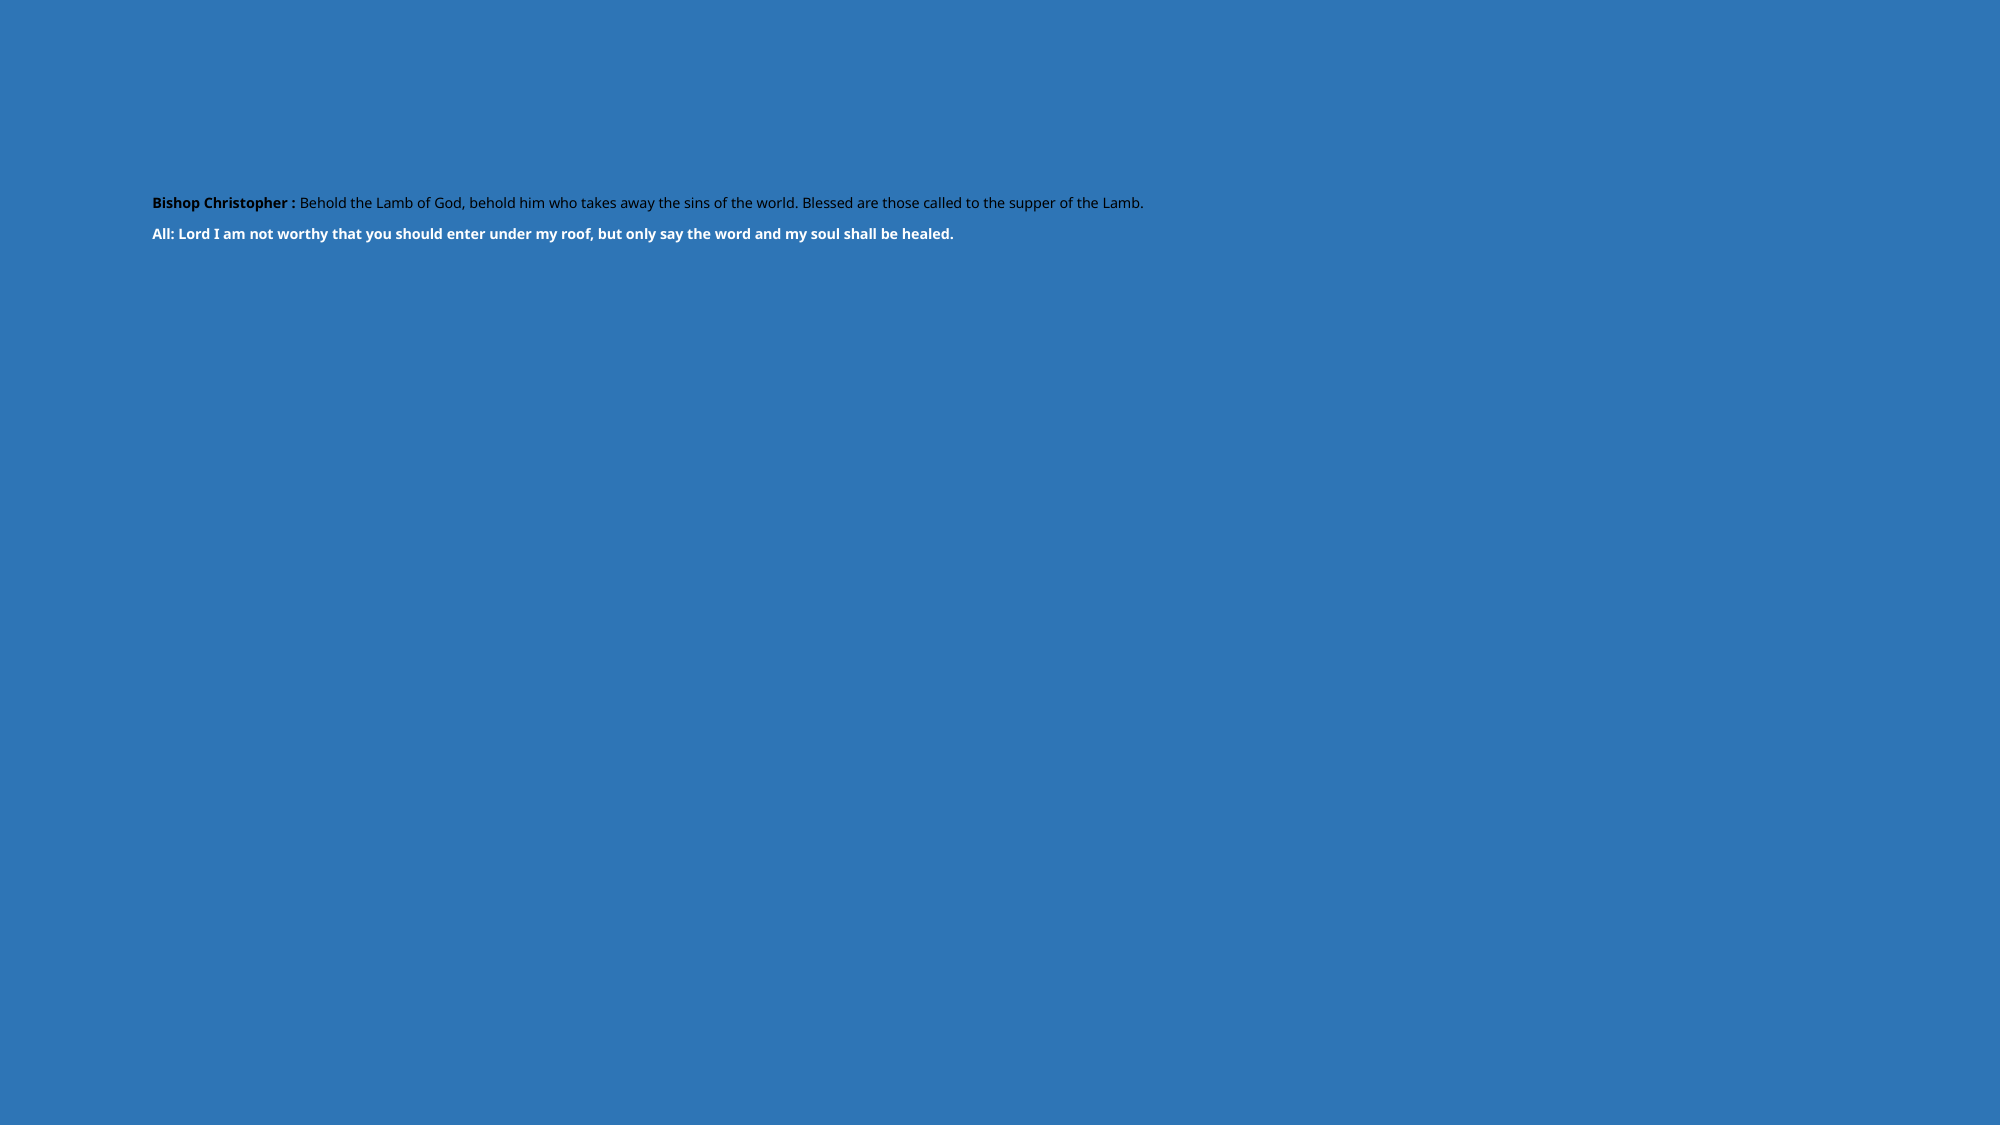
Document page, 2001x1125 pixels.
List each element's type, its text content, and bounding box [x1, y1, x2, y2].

title Bishop Christopher : Behold the Lamb of God, behold him who takes away the sins of the world. Blessed are those called to the supper of the Lamb. All: Lord I am not worthy that you should enter under my roof, but only say the word and my soul shall be healed. [137, 59, 1863, 278]
